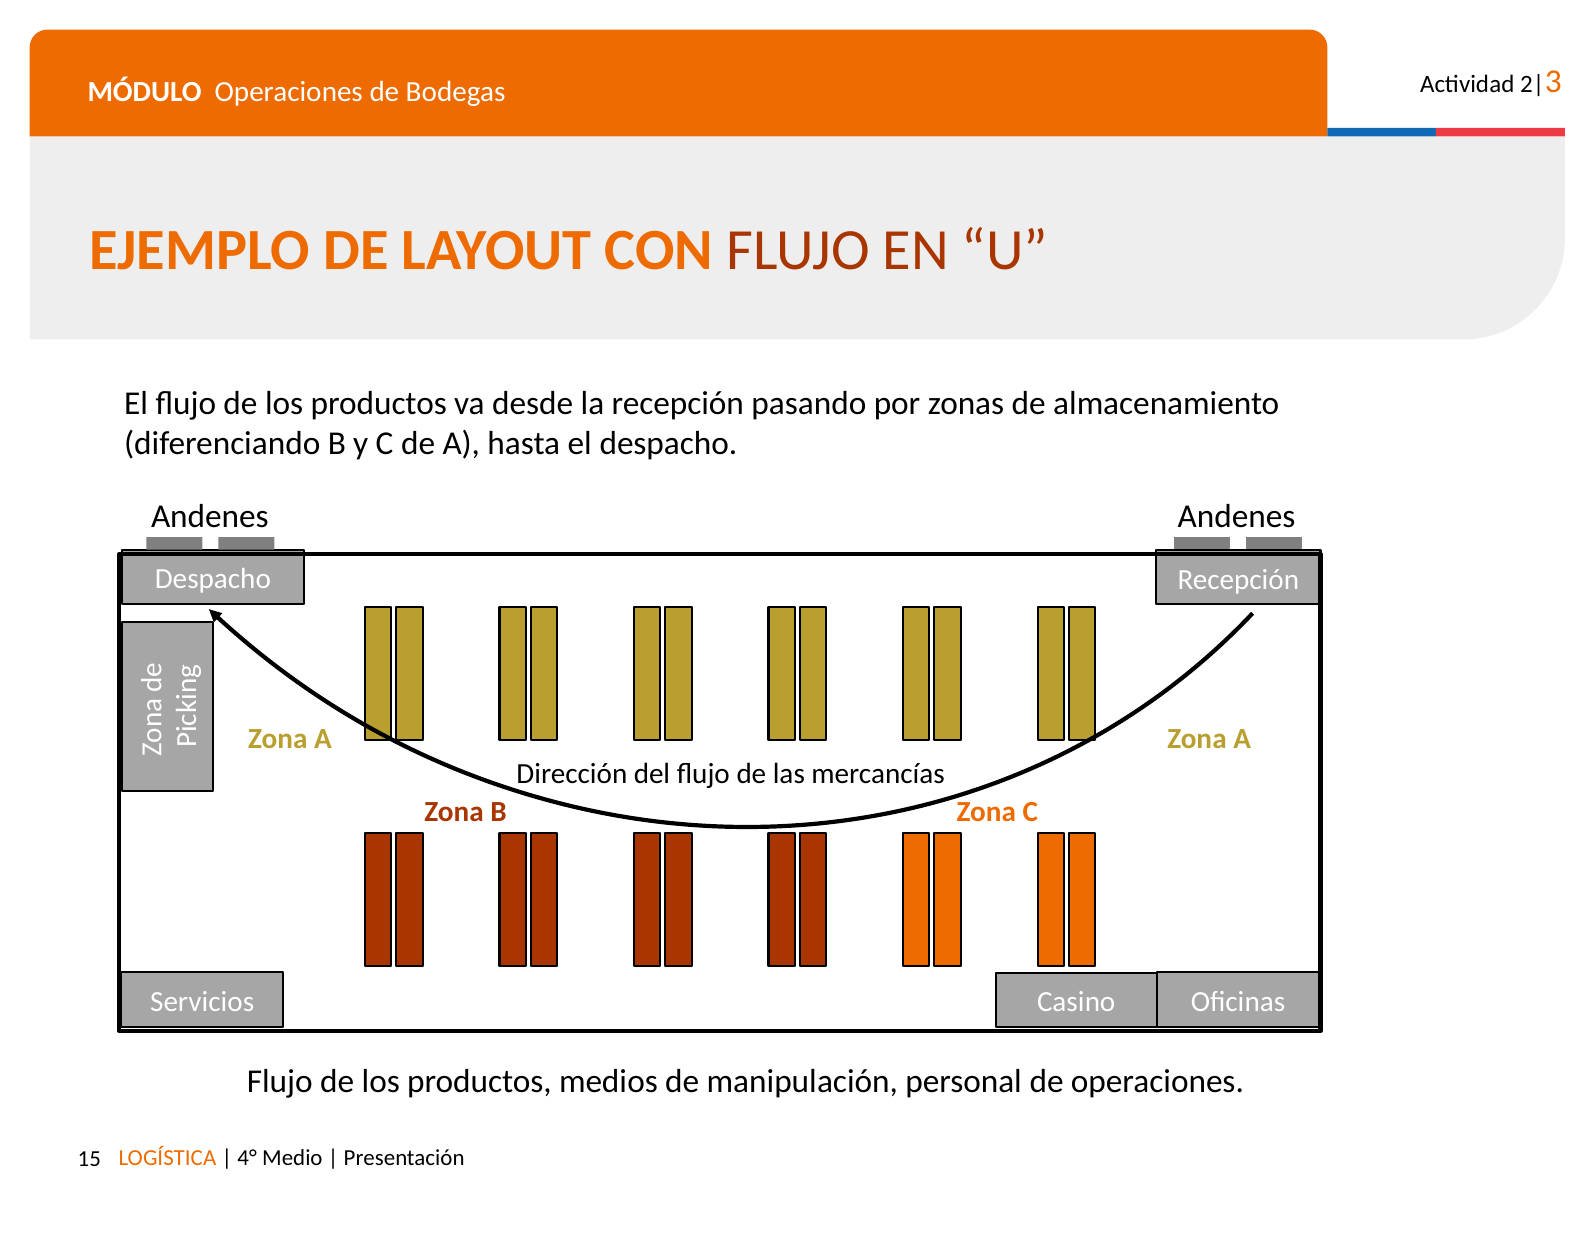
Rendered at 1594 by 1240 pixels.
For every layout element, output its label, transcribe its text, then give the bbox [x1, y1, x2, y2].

text_box El flujo de los productos va desde la recepción pasando por zonas de almacenamiento (diferenciando B y C de A), hasta el despacho. [1000, 373, 1324, 469]
text_box Andenes [131, 486, 289, 542]
text_box [218, 537, 275, 547]
text_box Andenes [1158, 486, 1315, 542]
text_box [119, 553, 1321, 1032]
slide_number 15 [60, 1128, 117, 1182]
text_box [267, 90, 1184, 551]
text_box [1179, 542, 1230, 548]
text_box El flujo de los productos va desde la recepción pasando por zonas de almacenamiento (diferenciando B y C de A), hasta el despacho. [116, 373, 430, 469]
text_box EJEMPLO DE LAYOUT CON FLUJO EN “U” [74, 209, 585, 296]
text_box Flujo de los productos, medios de manipulación, personal de operaciones. [139, 1052, 1361, 1108]
text_box [1246, 542, 1302, 548]
text_box EJEMPLO DE LAYOUT CON FLUJO EN “U” [826, 209, 1543, 296]
text_box [146, 537, 203, 547]
